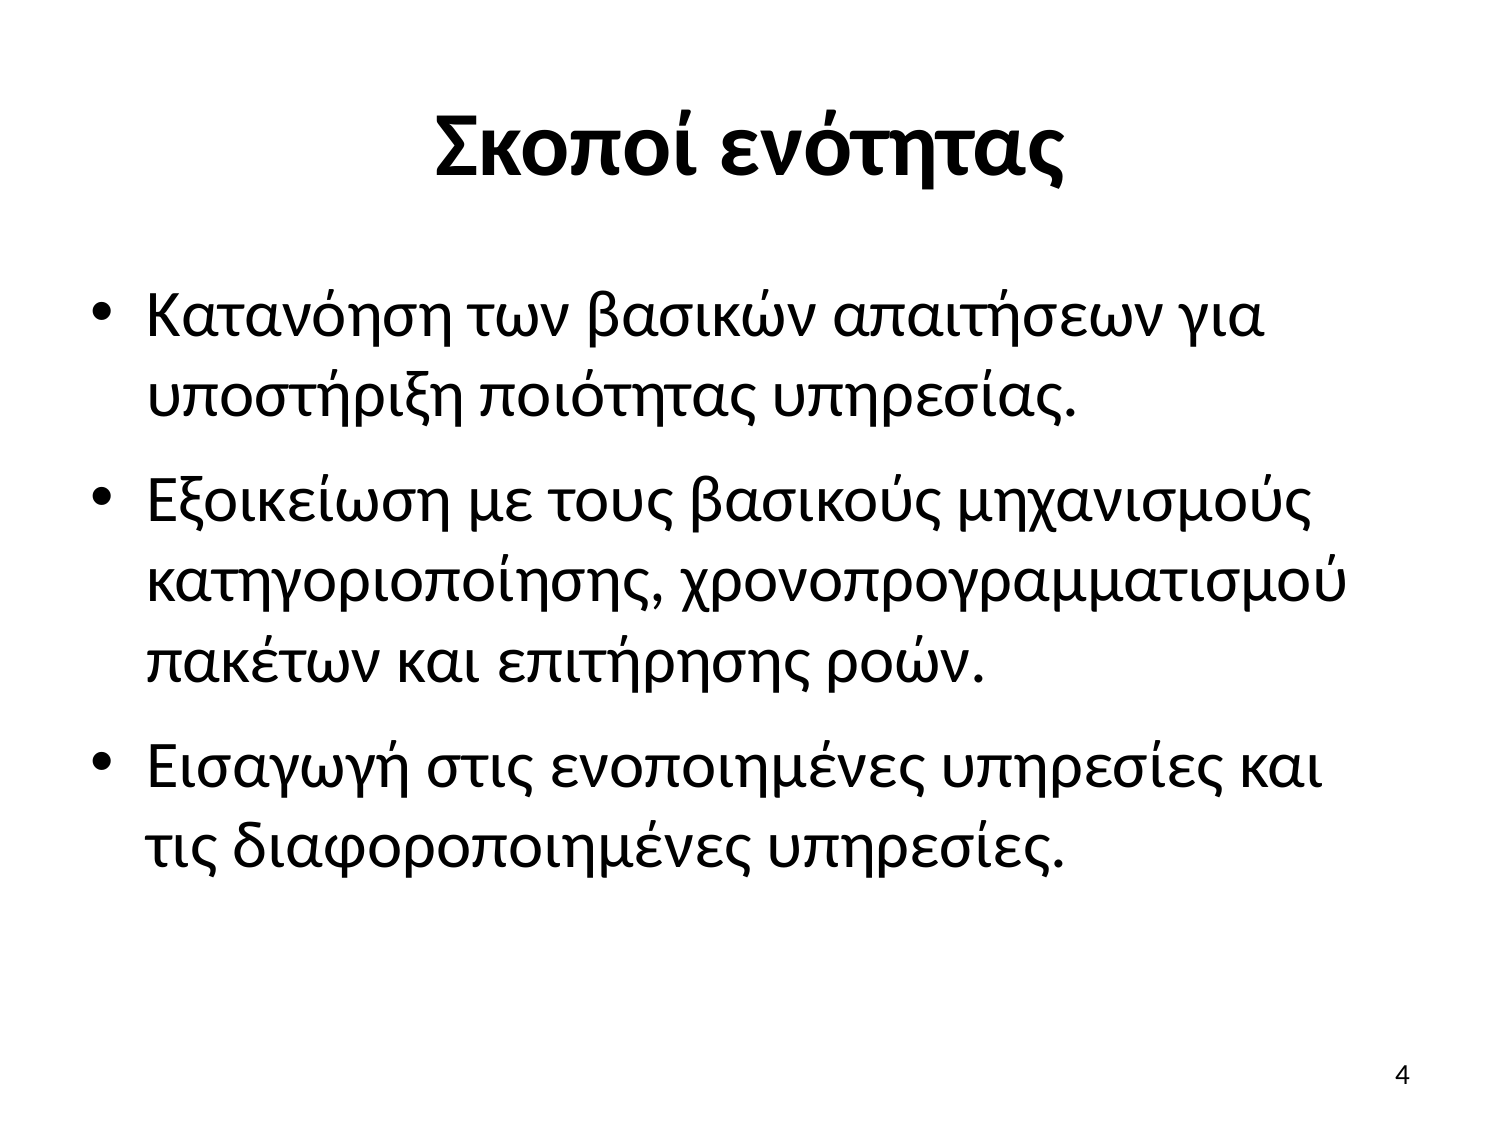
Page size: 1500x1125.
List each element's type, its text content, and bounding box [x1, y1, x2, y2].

slide_number 4 [1074, 1042, 1425, 1103]
list Κατανόηση των βασικών απαιτήσεων για υποστήριξη ποιότητας υπηρεσίας. Εξοικείωση με τους βασικούς μηχανισμούς κατηγοριοποίησης, χρονοπρογραμματισμού πακέτων και επιτήρησης ροών. Εισαγωγή στις ενοποιημένες υπηρεσίες και τις διαφοροποιημένες υπηρεσίες. [75, 262, 1425, 1005]
title Σκοποί ενότητας [75, 45, 1425, 233]
